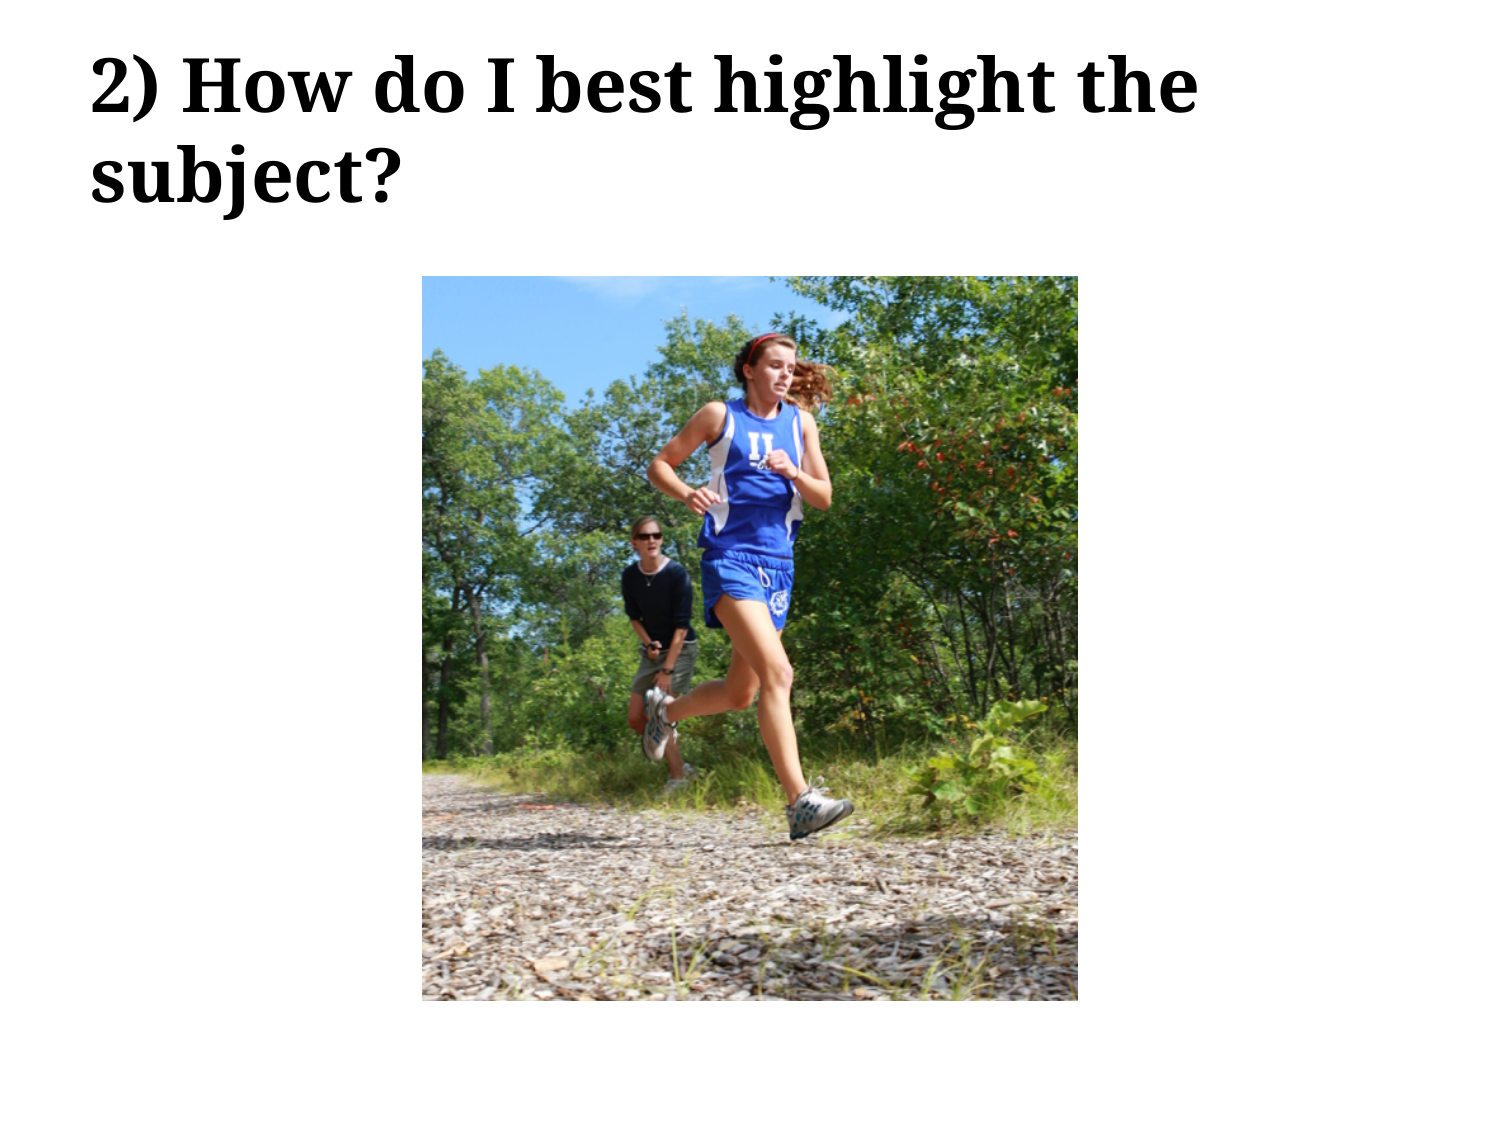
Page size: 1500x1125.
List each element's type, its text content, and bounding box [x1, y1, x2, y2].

picture [421, 276, 1079, 1001]
title 2) How do I best highlight the subject? [75, 45, 1425, 233]
